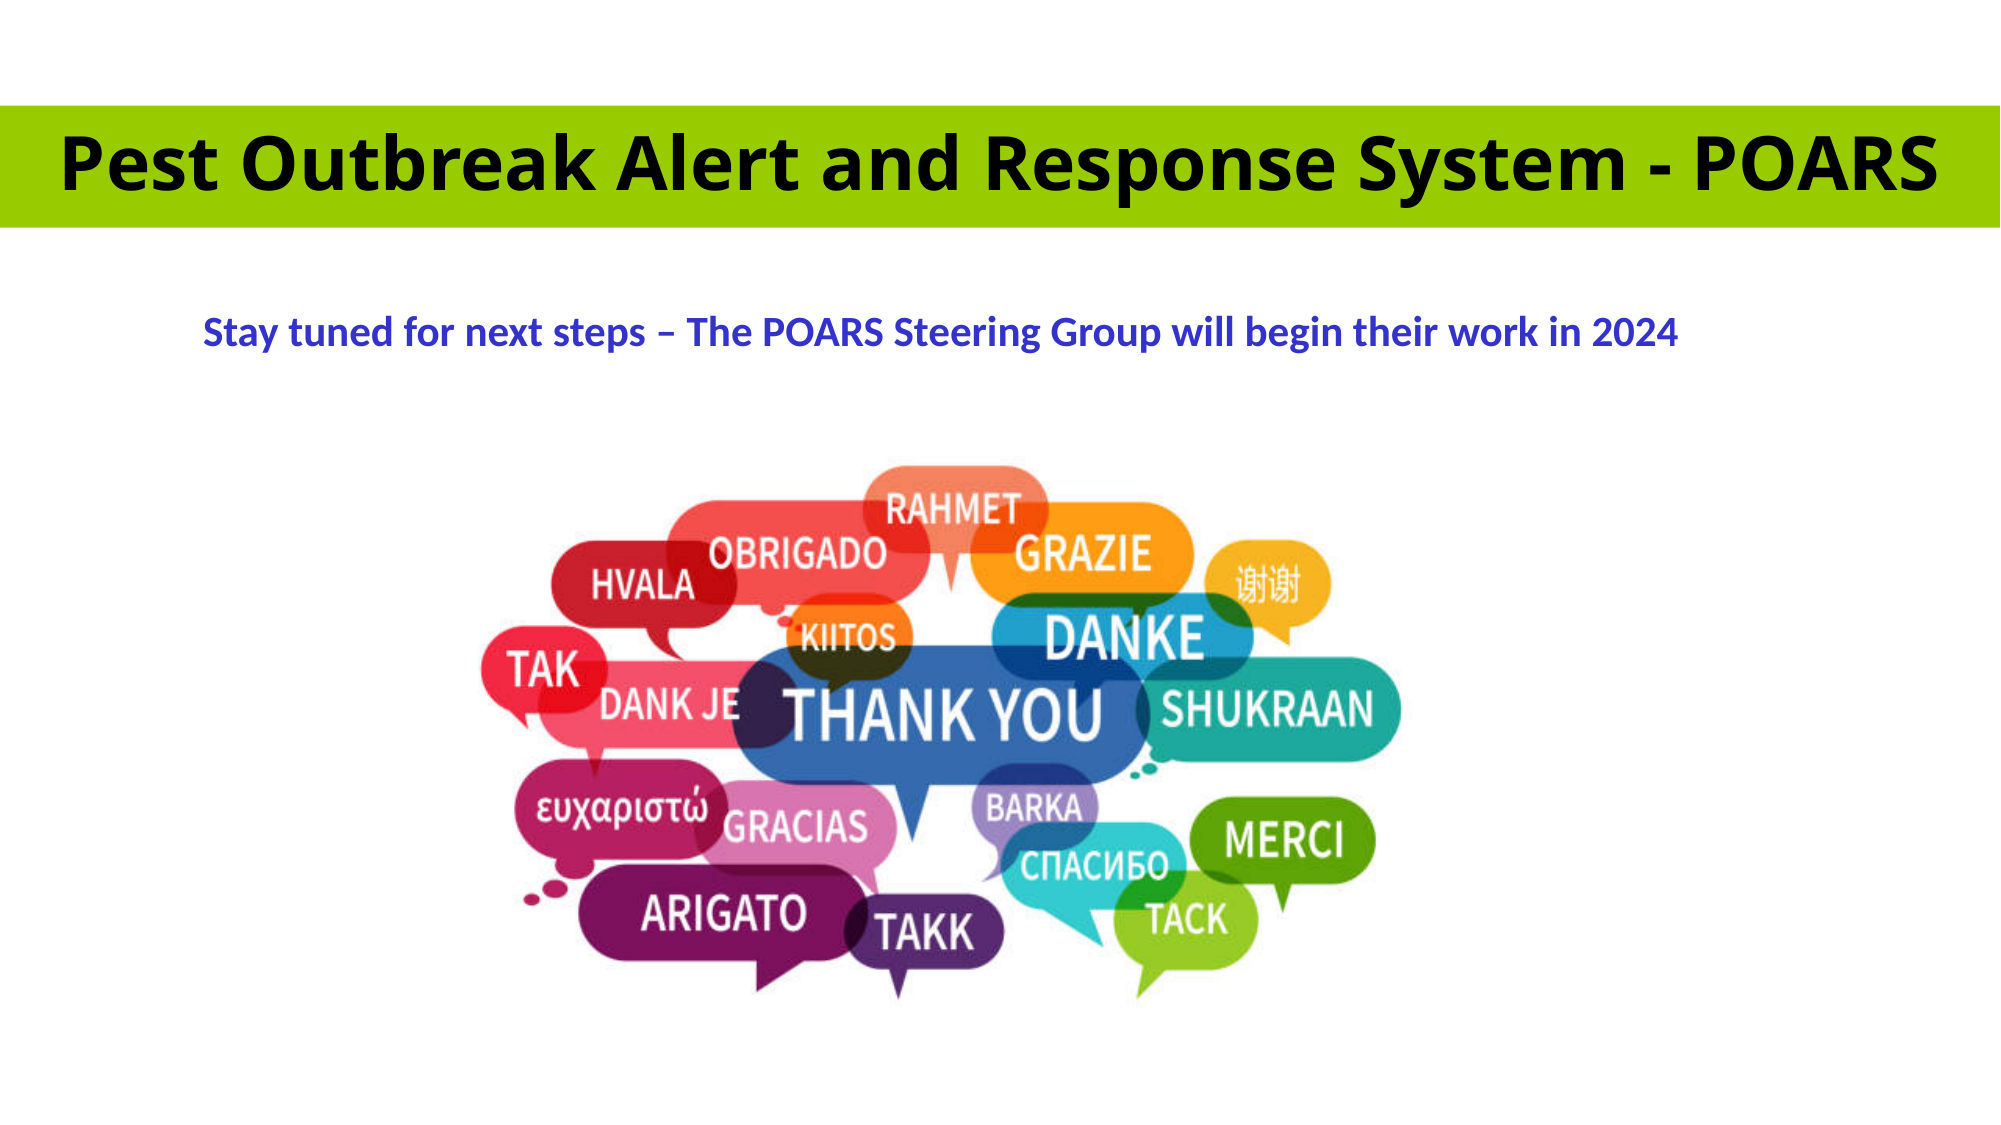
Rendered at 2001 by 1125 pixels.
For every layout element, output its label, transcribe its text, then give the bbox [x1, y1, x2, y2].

text_box Pest Outbreak Alert and Response System - POARS [0, 105, 2000, 228]
list Stay tuned for next steps – The POARS Steering Group will begin their work in 2024 [188, 302, 1812, 403]
picture [477, 444, 1413, 1020]
